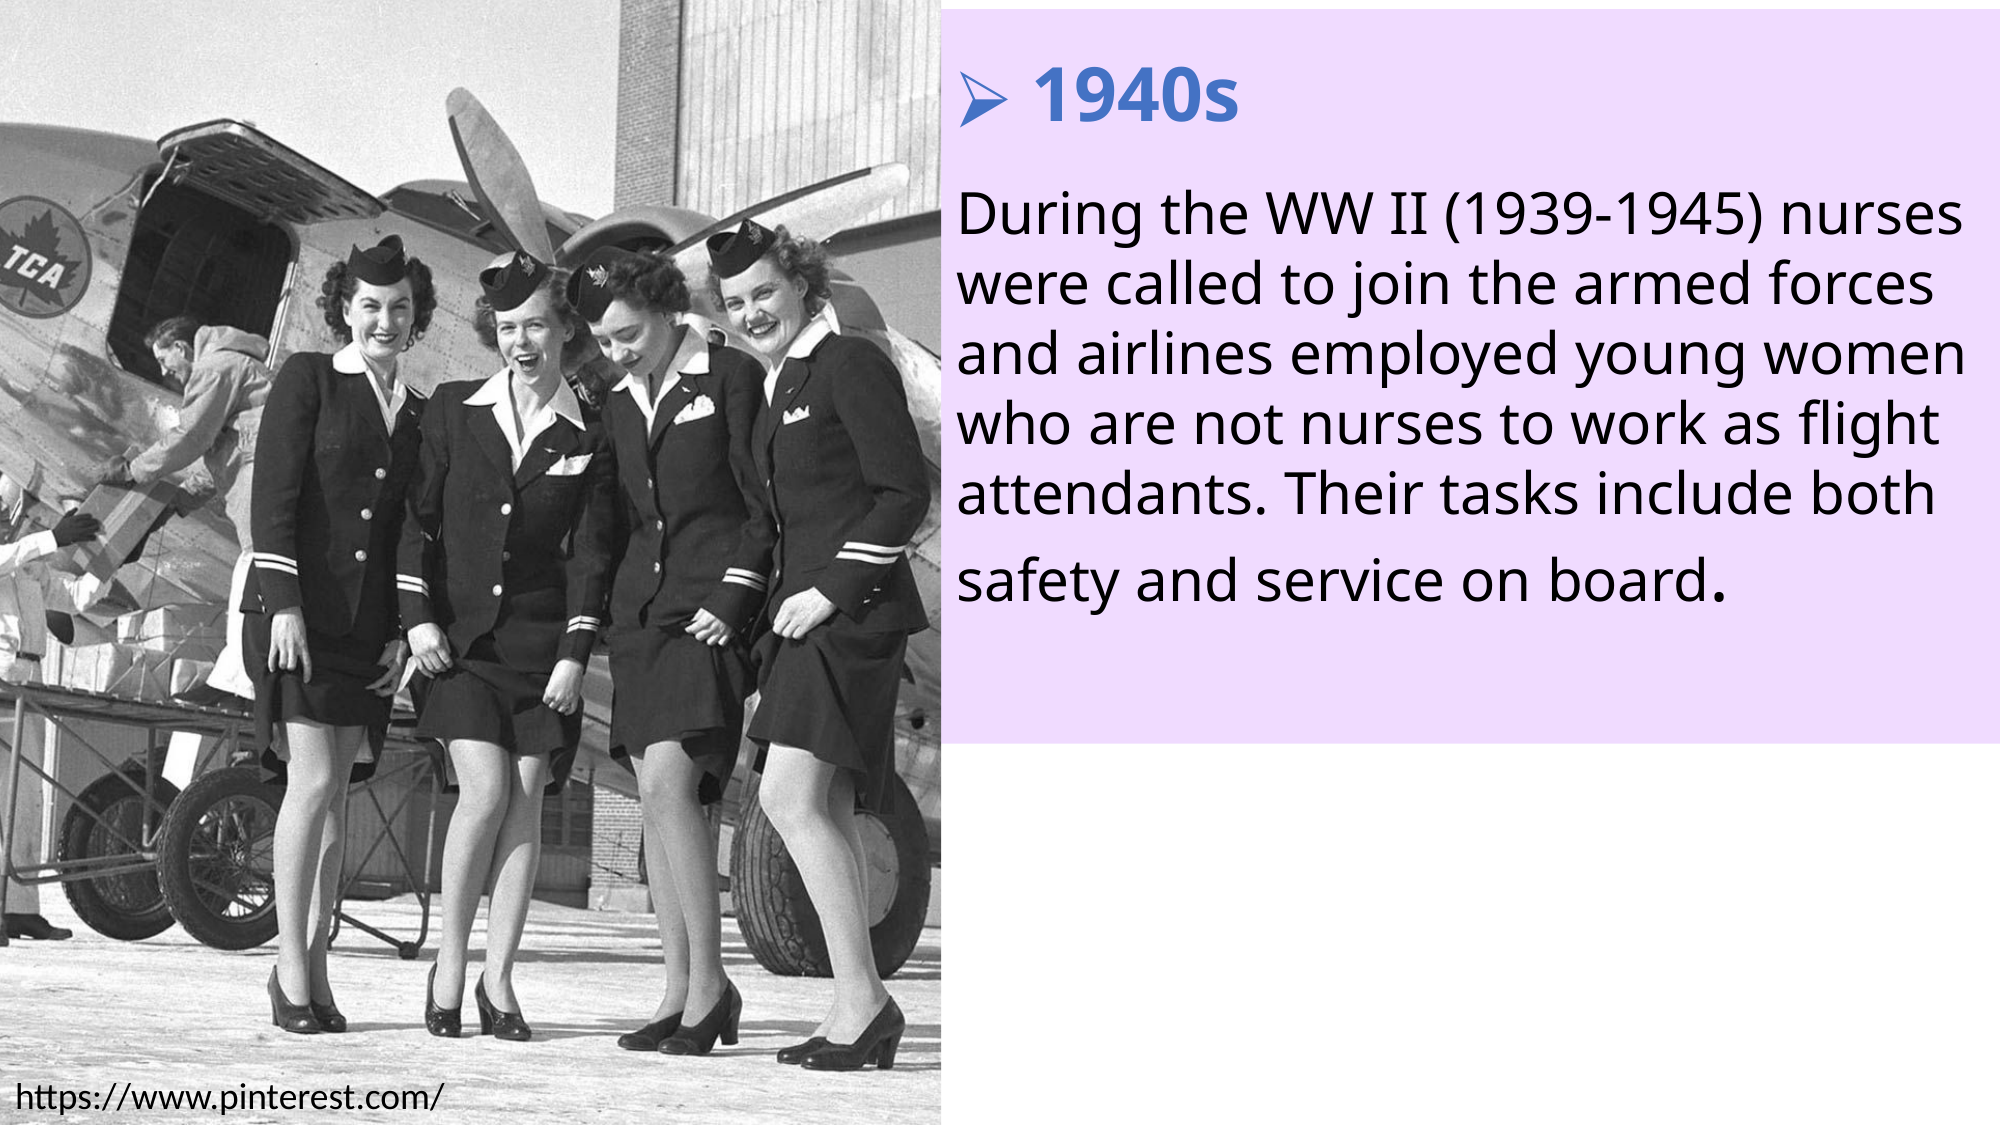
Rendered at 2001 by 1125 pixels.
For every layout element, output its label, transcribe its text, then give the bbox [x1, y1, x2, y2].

picture [0, 0, 942, 1125]
text_box 1940s During the WW II (1939-1945) nurses were called to join the armed forces and airlines employed young women who are not nurses to work as flight attendants. Their tasks include both safety and service on board. [946, 9, 2000, 744]
